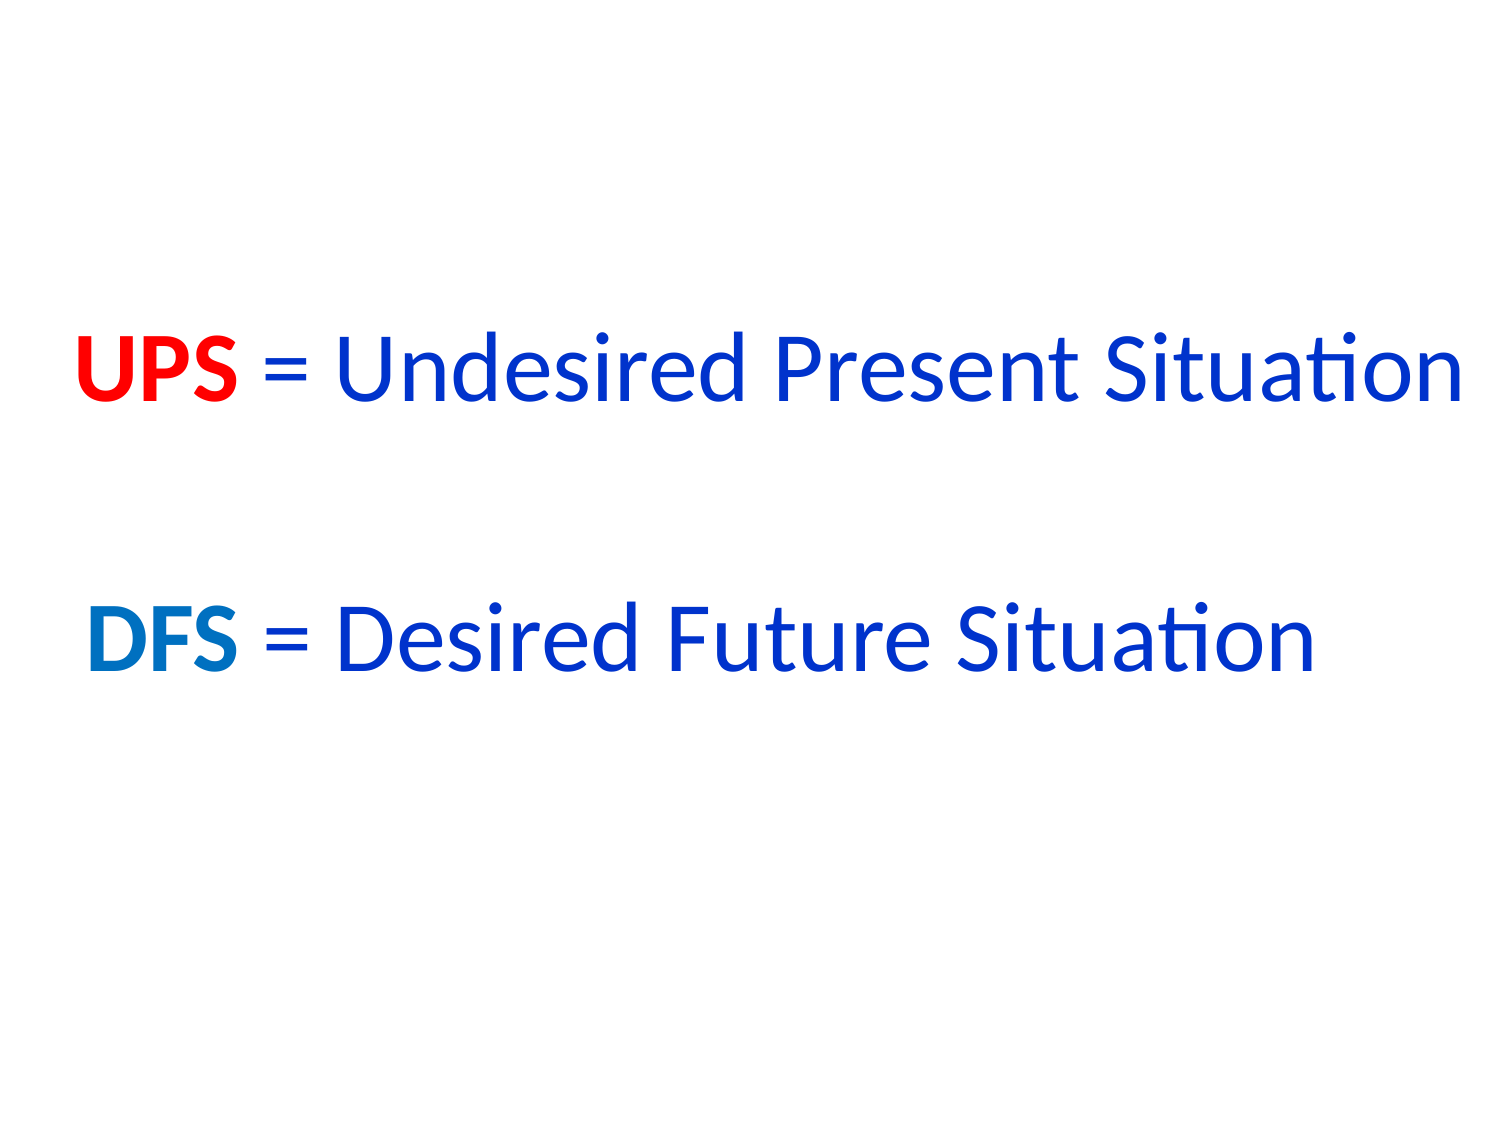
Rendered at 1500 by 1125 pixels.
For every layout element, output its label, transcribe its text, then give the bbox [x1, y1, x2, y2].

text_box DFS = Desired Future Situation [70, 564, 1335, 700]
text_box UPS = Undesired Present Situation [58, 294, 1483, 429]
